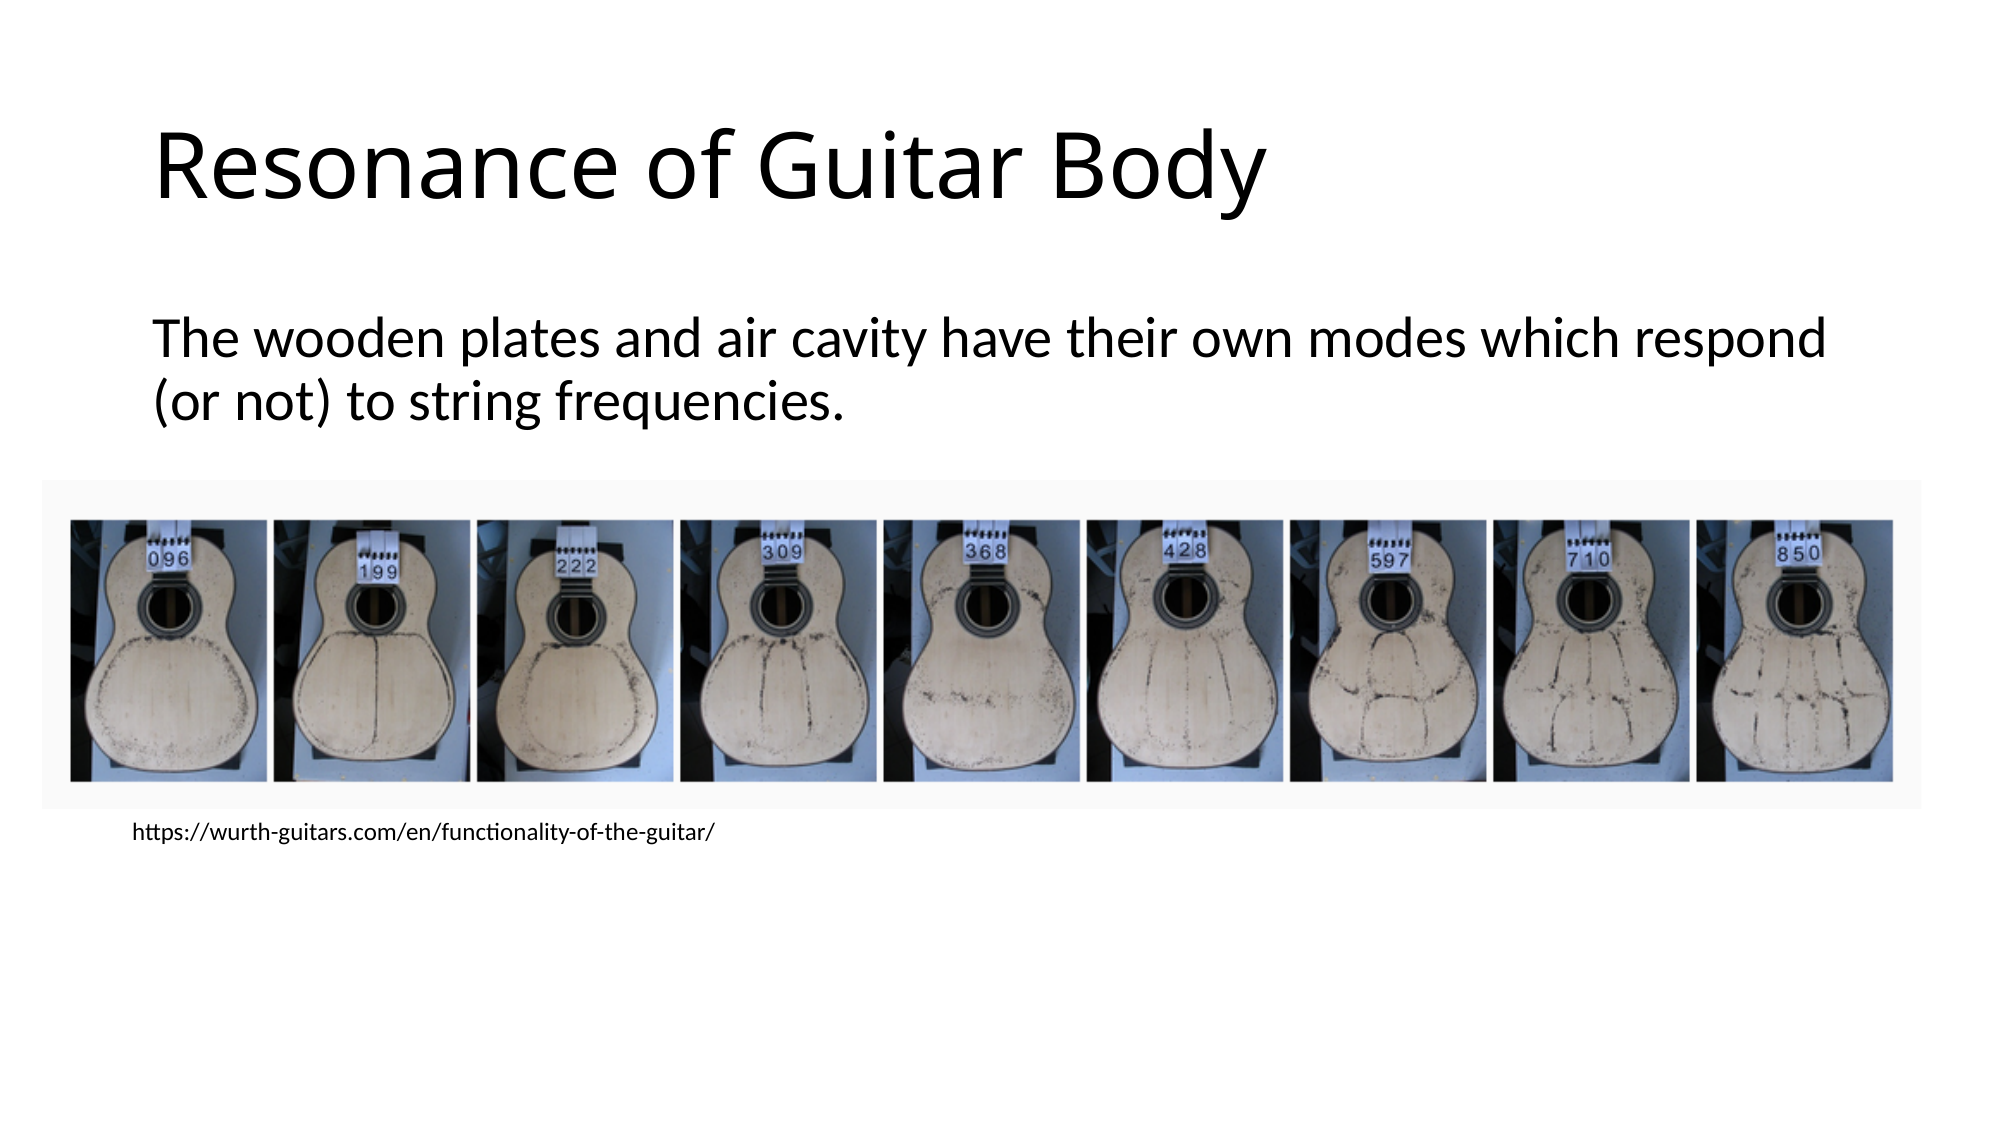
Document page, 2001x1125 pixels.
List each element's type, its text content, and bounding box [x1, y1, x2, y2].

picture [42, 480, 1922, 809]
title Resonance of Guitar Body [137, 59, 1863, 278]
list The wooden plates and air cavity have their own modes which respond (or not) to string frequencies. [137, 299, 1863, 480]
text_box https://wurth-guitars.com/en/functionality-of-the-guitar/ [117, 809, 732, 853]
